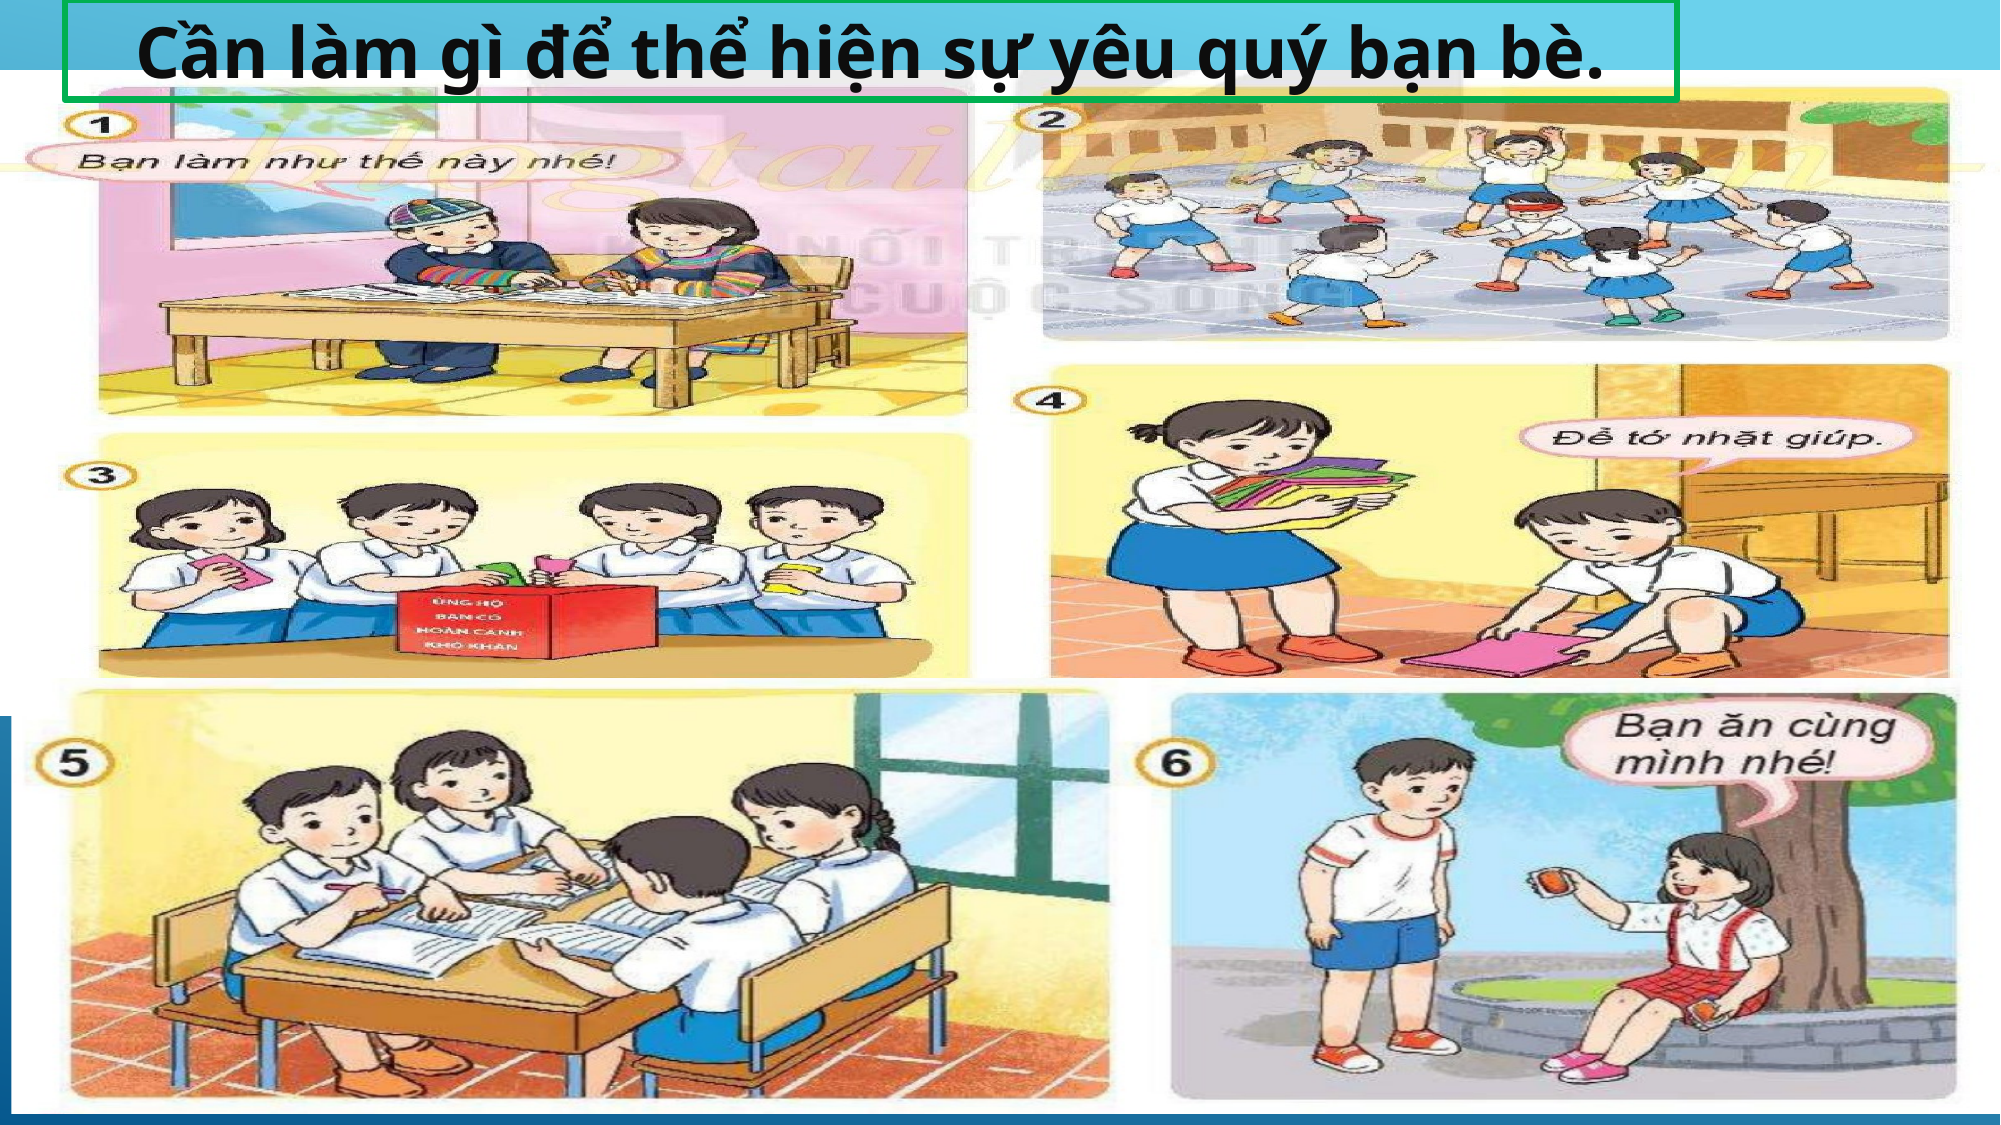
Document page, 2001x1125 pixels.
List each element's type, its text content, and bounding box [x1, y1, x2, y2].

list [0, 70, 2000, 717]
picture [11, 678, 2000, 1114]
text_box Cần làm gì để thể hiện sự yêu quý bạn bè. [64, 0, 1678, 70]
